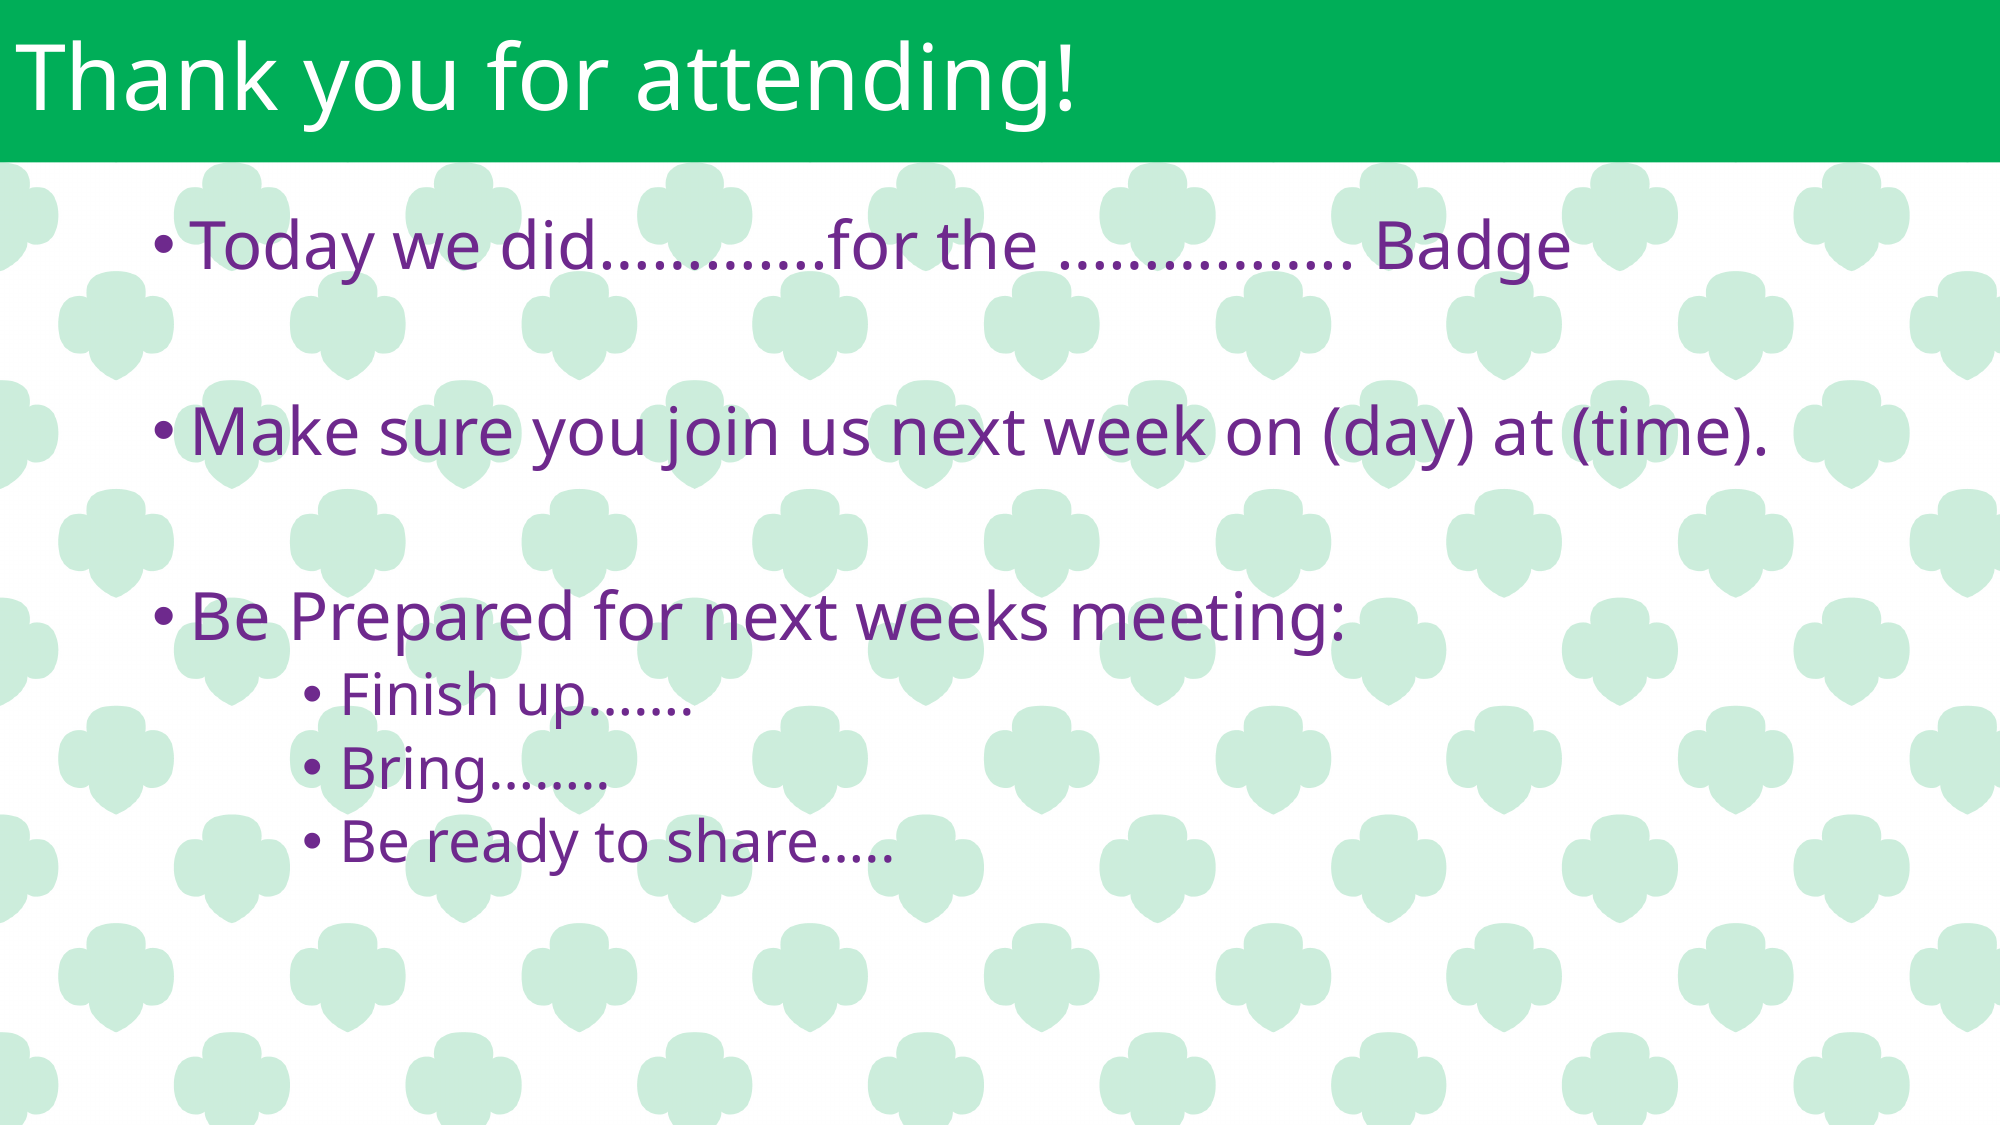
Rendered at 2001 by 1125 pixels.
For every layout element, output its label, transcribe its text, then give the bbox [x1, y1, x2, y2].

title Thank you for attending! [0, 0, 2000, 163]
list Today we did………….for the …………….. Badge Make sure you join us next week on (day) at (time). Be Prepared for next weeks meeting: Finish up……. Bring…….. Be ready to share….. [137, 204, 1863, 1125]
